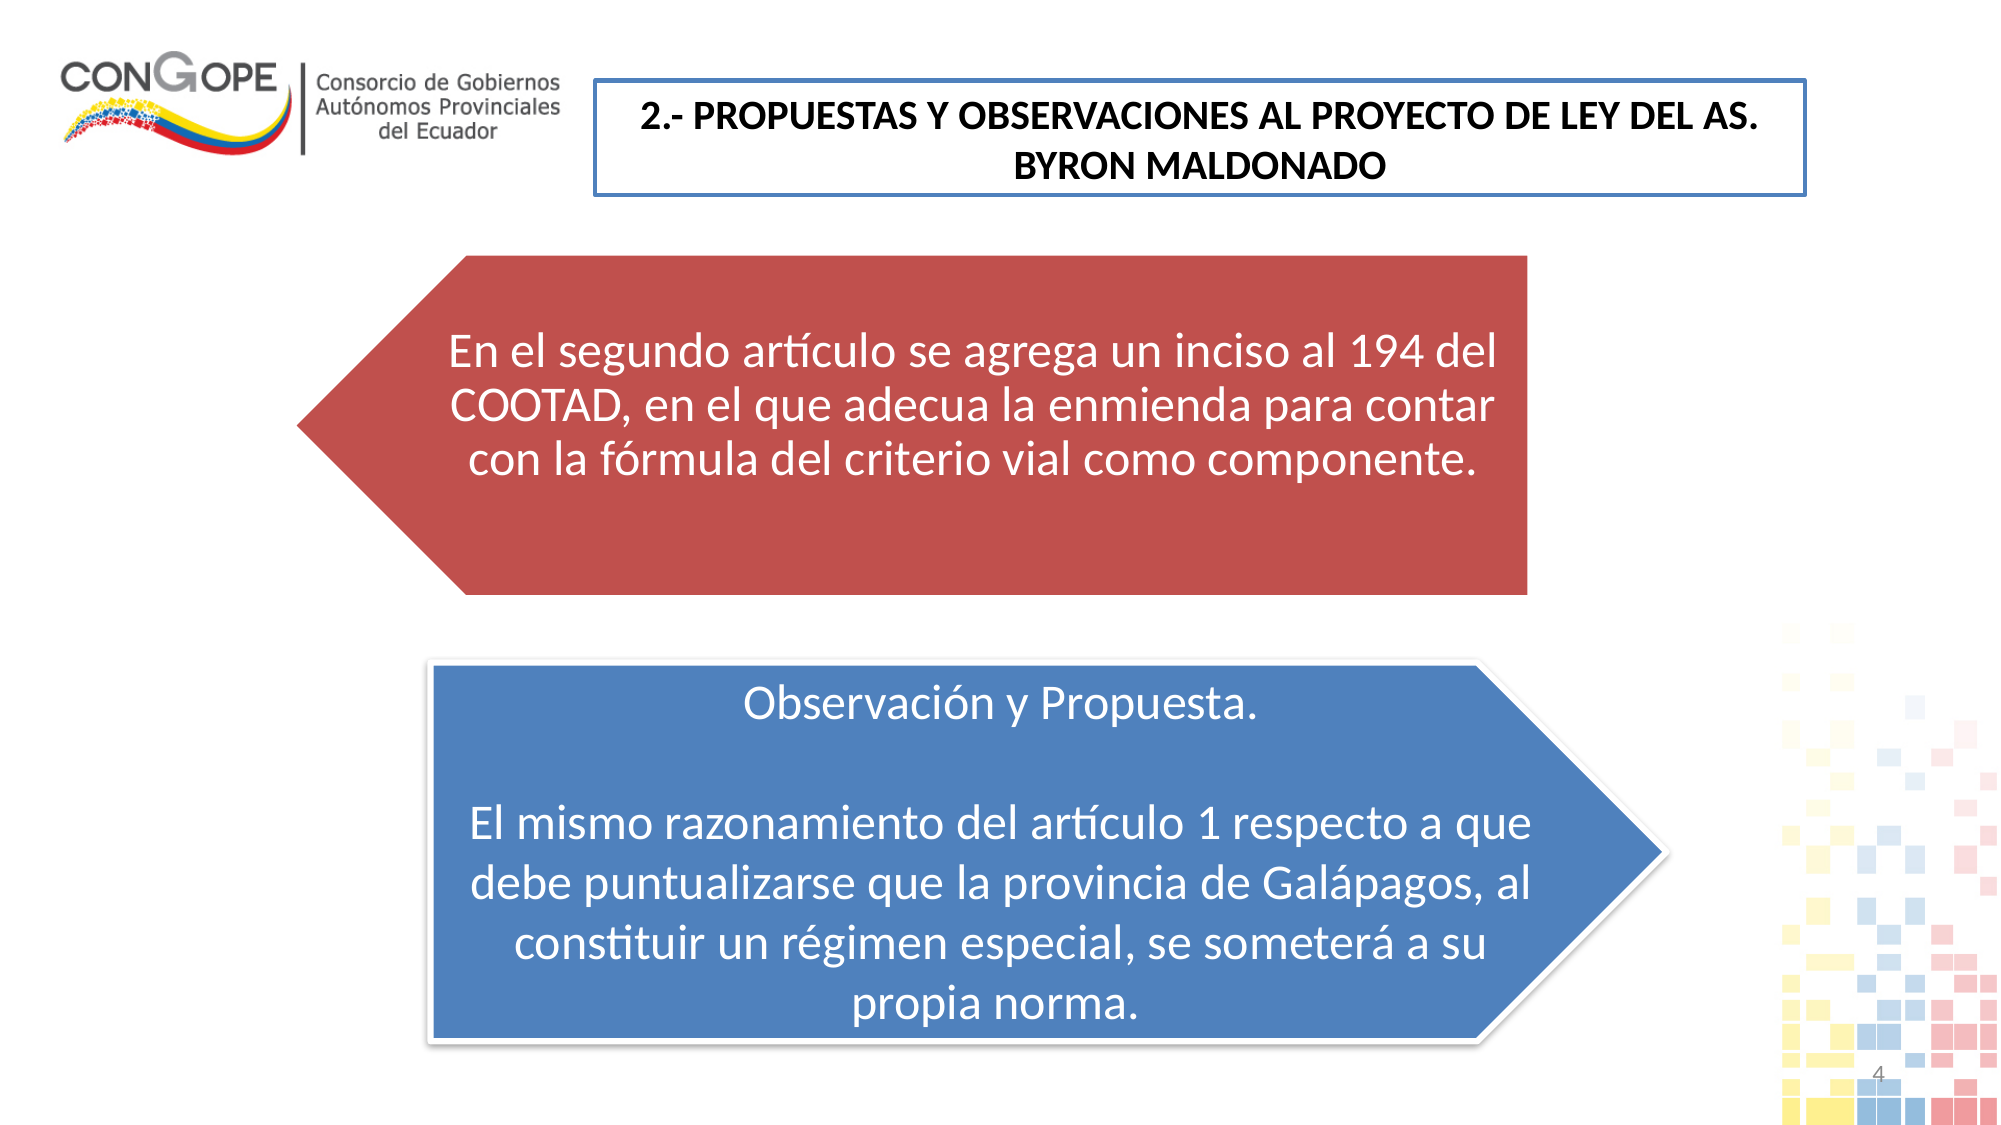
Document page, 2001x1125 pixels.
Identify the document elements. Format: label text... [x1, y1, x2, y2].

picture [0, 0, 2000, 1125]
slide_number 4 [1433, 1042, 1900, 1103]
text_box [293, 233, 1530, 598]
text_box Observación y Propuesta. El mismo razonamiento del artículo 1 respecto a que debe puntualizarse que la provincia de Galápagos, al constituir un régimen especial, se someterá a su propia norma. [427, 659, 1670, 1045]
text_box 2.- PROPUESTAS Y OBSERVACIONES AL PROYECTO DE LEY DEL AS. BYRON MALDONADO [593, 78, 1807, 197]
